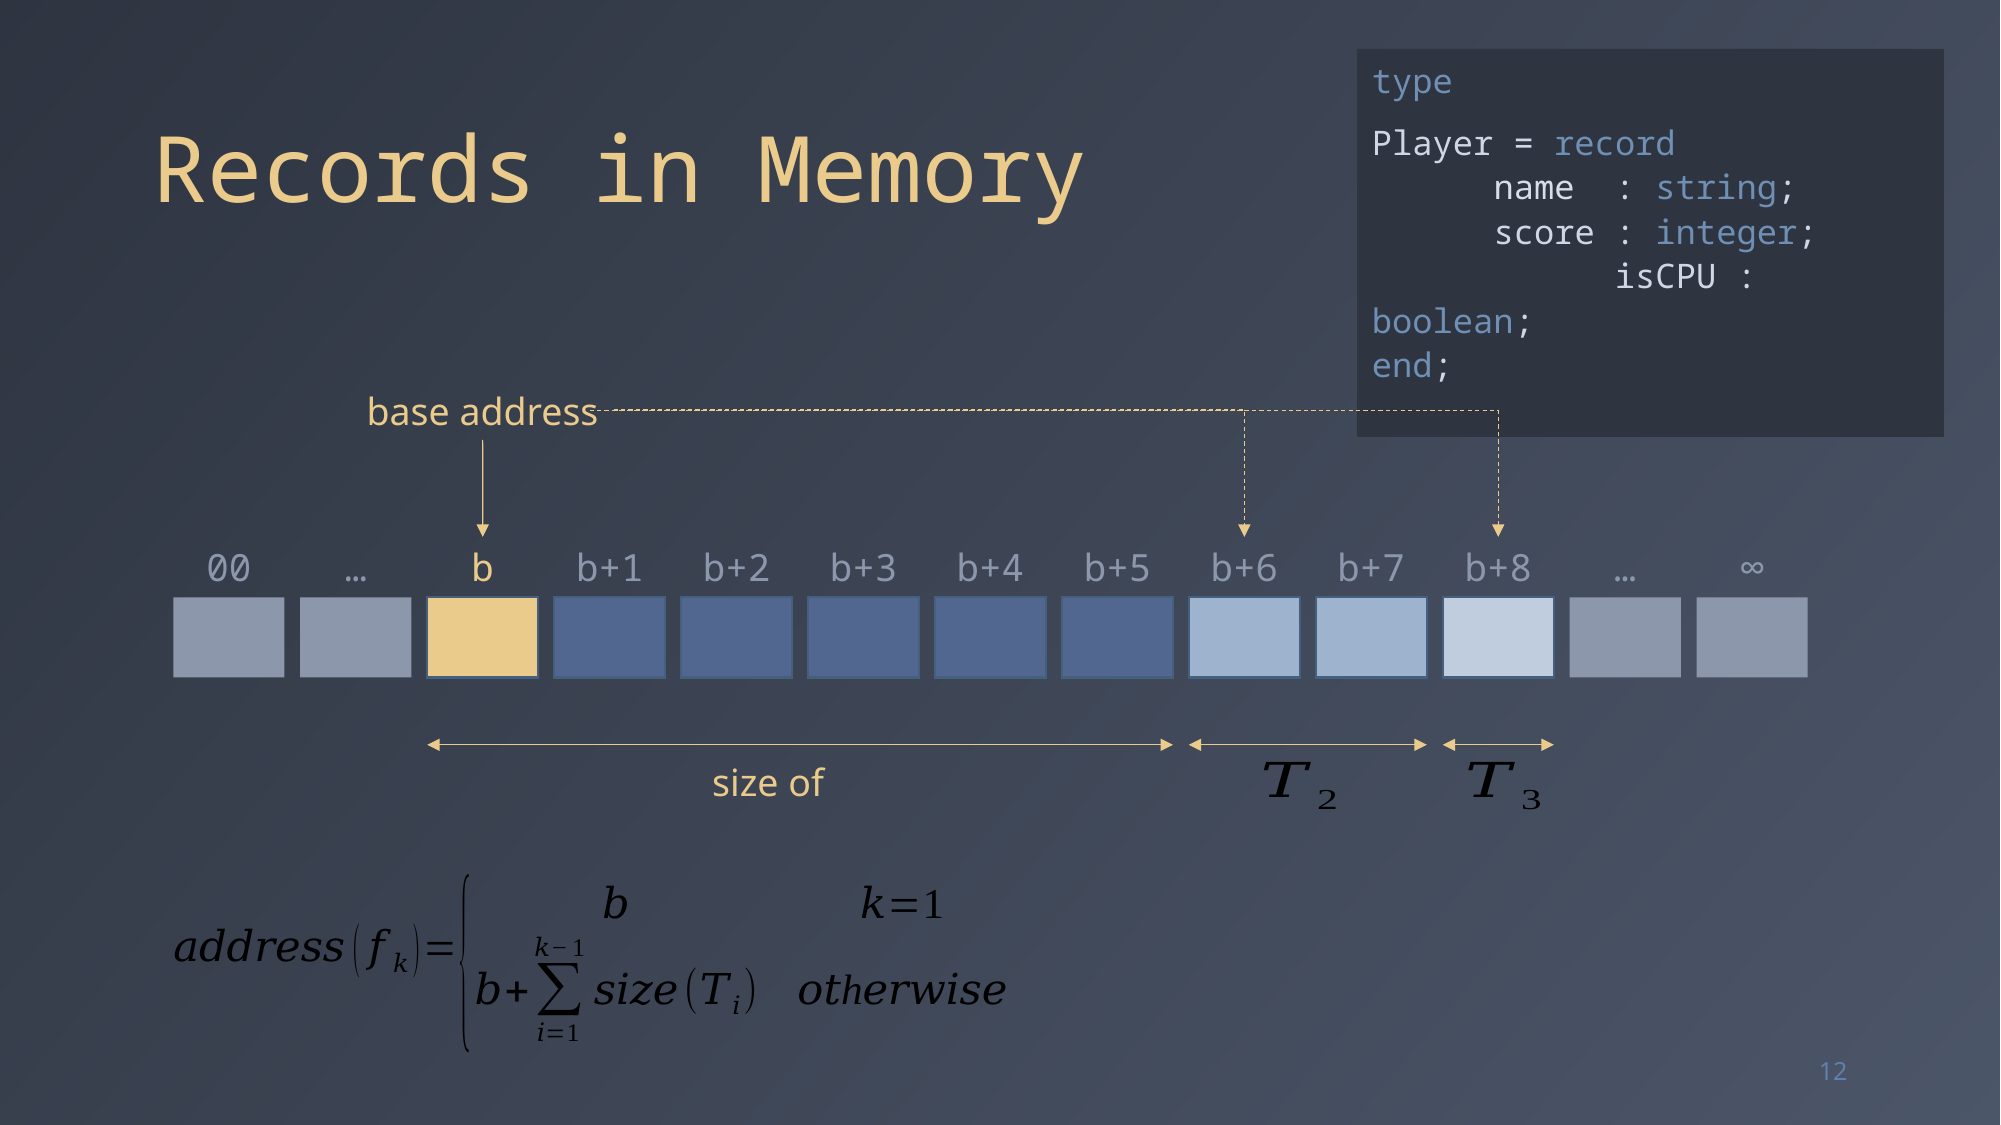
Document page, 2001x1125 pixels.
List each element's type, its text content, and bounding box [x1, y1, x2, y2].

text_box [1569, 536, 1681, 678]
text_box type Player = record name : string; score : integer; isCPU : boolean; end; [1357, 48, 1944, 437]
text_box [300, 536, 412, 678]
title Records in Memory [137, 26, 1863, 230]
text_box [680, 537, 793, 678]
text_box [589, 410, 1499, 537]
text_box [173, 536, 285, 678]
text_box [1315, 537, 1427, 678]
slide_number 12 [1738, 1042, 1863, 1103]
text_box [554, 536, 666, 678]
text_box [1696, 536, 1808, 678]
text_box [1061, 537, 1174, 678]
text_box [427, 536, 539, 678]
text_box base address [351, 380, 614, 440]
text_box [1442, 536, 1554, 678]
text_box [1188, 537, 1300, 678]
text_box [807, 537, 920, 678]
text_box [934, 537, 1047, 678]
